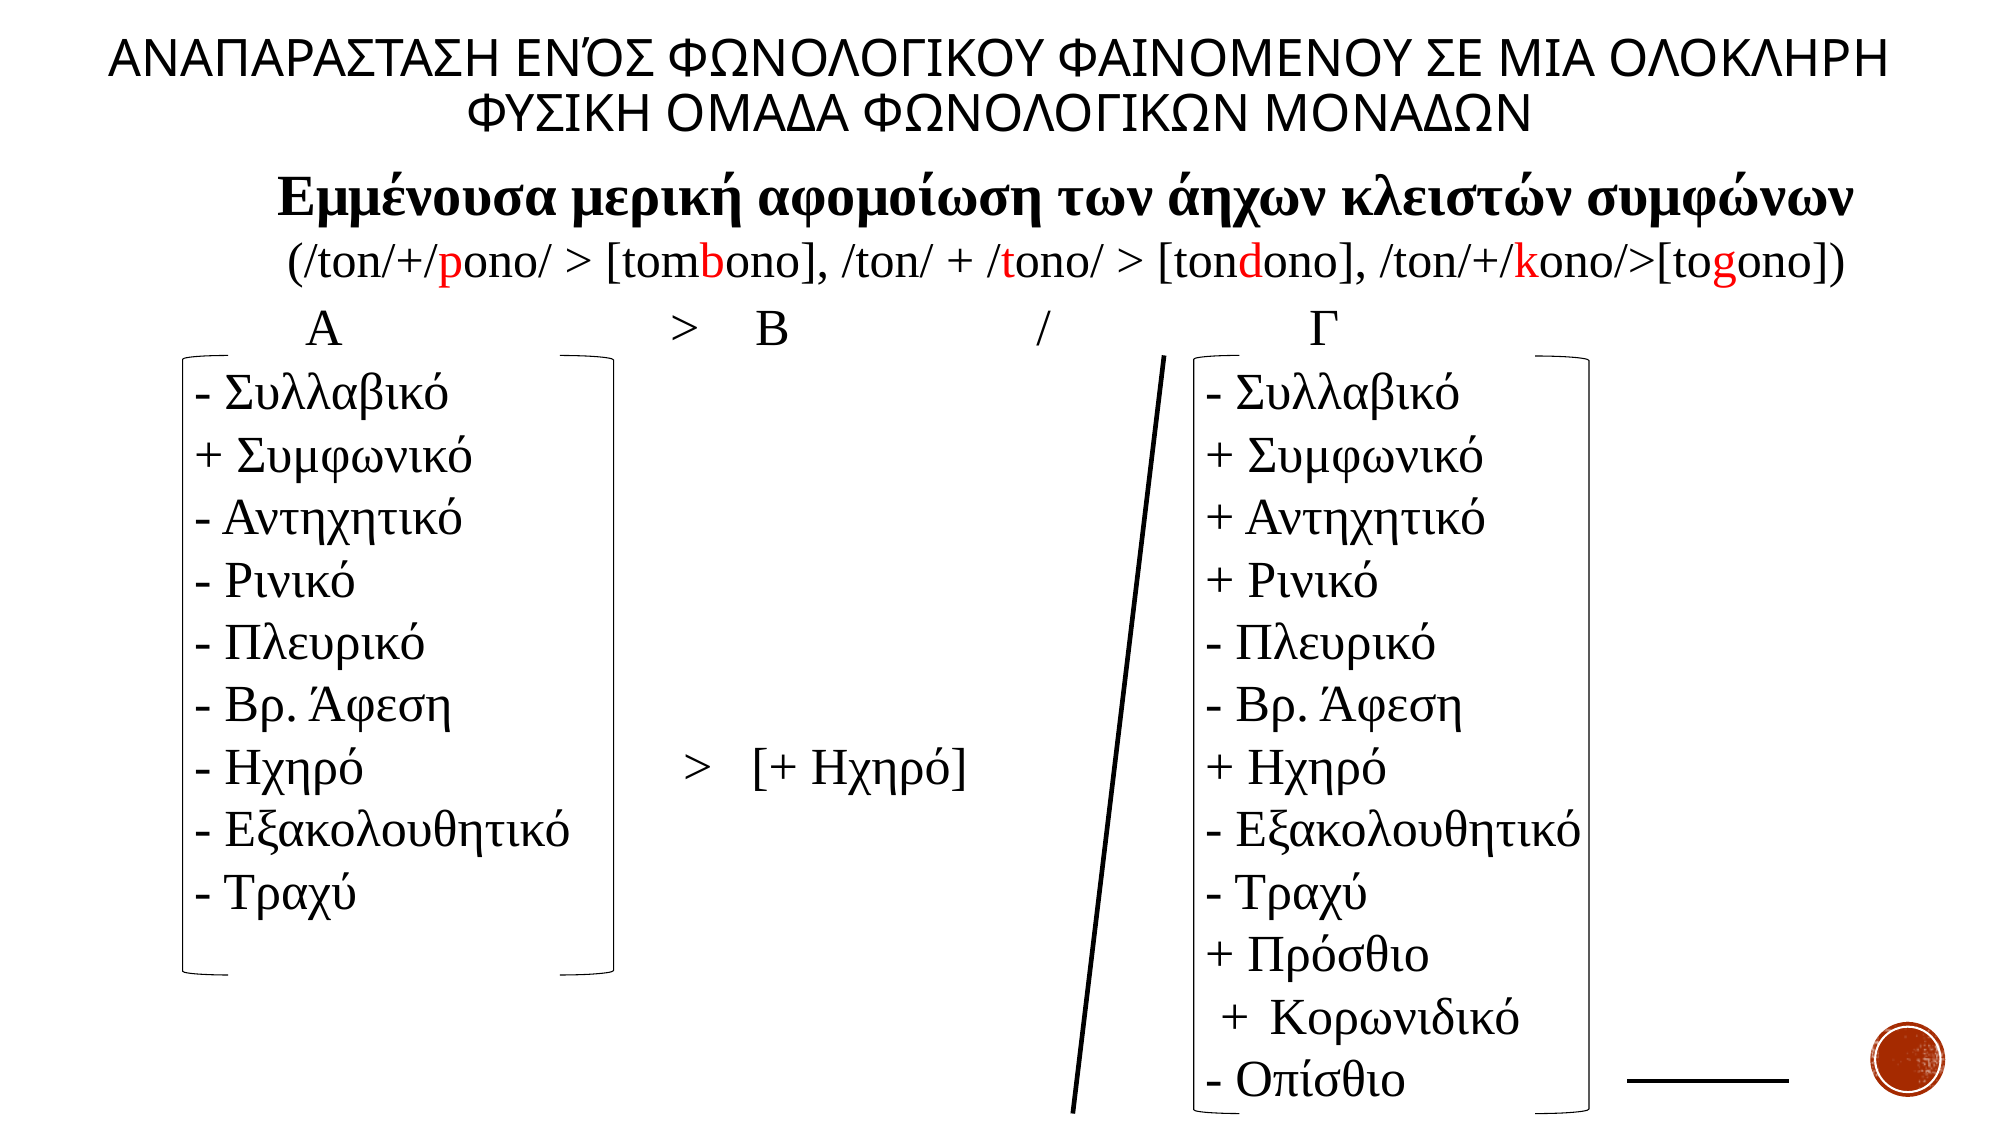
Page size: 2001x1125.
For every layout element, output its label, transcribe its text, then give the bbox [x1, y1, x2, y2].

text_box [1075, 357, 1163, 1113]
text_box [559, 354, 615, 976]
text_box [182, 354, 229, 976]
text_box [1193, 354, 1240, 1115]
text_box [1535, 355, 1590, 1115]
title ΑΝΑΠΑΡΑΣΤΑΣΗ ΕΝΌΣ ΦΩΝΟΛΟΓΙΚΟΥ ΦΑΙΝΟΜΕΝΟΥ ΣΕ ΜΙΑ ΟΛΟκλΗΡΗ ΦΥΣΙΚΗ ΟΜΑΔΑ ΦΩΝΟΛΟΓΙΚΩΝ ΜΟΝΑΔΩΝ [0, 22, 2000, 152]
list Eμμένουσα μερική αφομοίωση των άηχων κλειστών συμφώνων (/ton/+/pono/ > [tombono], /ton/ + /tono/ > [tondono], /ton/+/kono/>[togono]) A > Β / Γ - Συλλαβικό - Συλλαβικό + Συμφωνικό + Συμφωνικό - Αντηχητικό + Αντηχητικό - Ρινικό + Ρινικό - Πλευρικό - Πλευρικό - Βρ. Άφεση - Βρ. Άφεση - Ηχηρό > [+ Ηχηρό] + Ηχηρό - Εξακολουθητικό - Εξακολουθητικό - Τραχύ - Τραχύ + Πρόσθιο + Κορωνιδικό - Οπίσθιο [140, 149, 1993, 1114]
